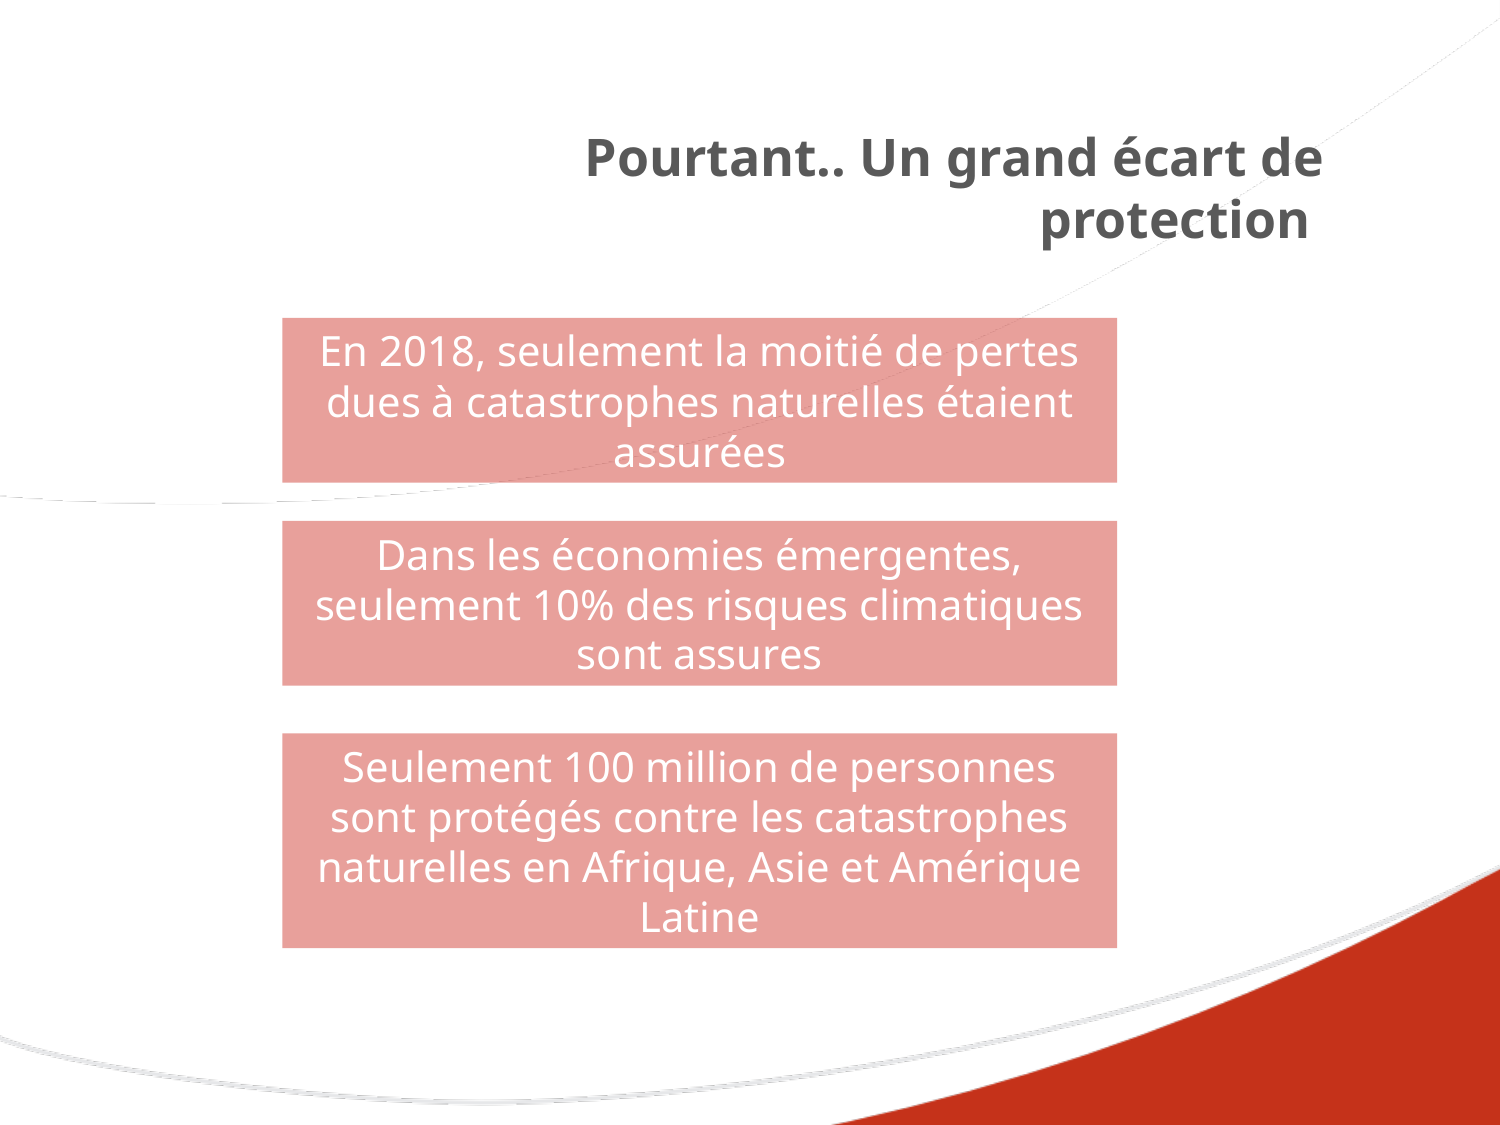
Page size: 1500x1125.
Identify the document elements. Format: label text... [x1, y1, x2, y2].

text_box En 2018, seulement la moitié de pertes dues à catastrophes naturelles étaient assurées [282, 317, 1118, 483]
text_box Dans les économies émergentes, seulement 10% des risques climatiques sont assures [282, 520, 1118, 686]
text_box Seulement 100 million de personnes sont protégés contre les catastrophes naturelles en Afrique, Asie et Amérique Latine [282, 733, 1118, 949]
title Pourtant.. Un grand écart de protection [326, 116, 1340, 258]
